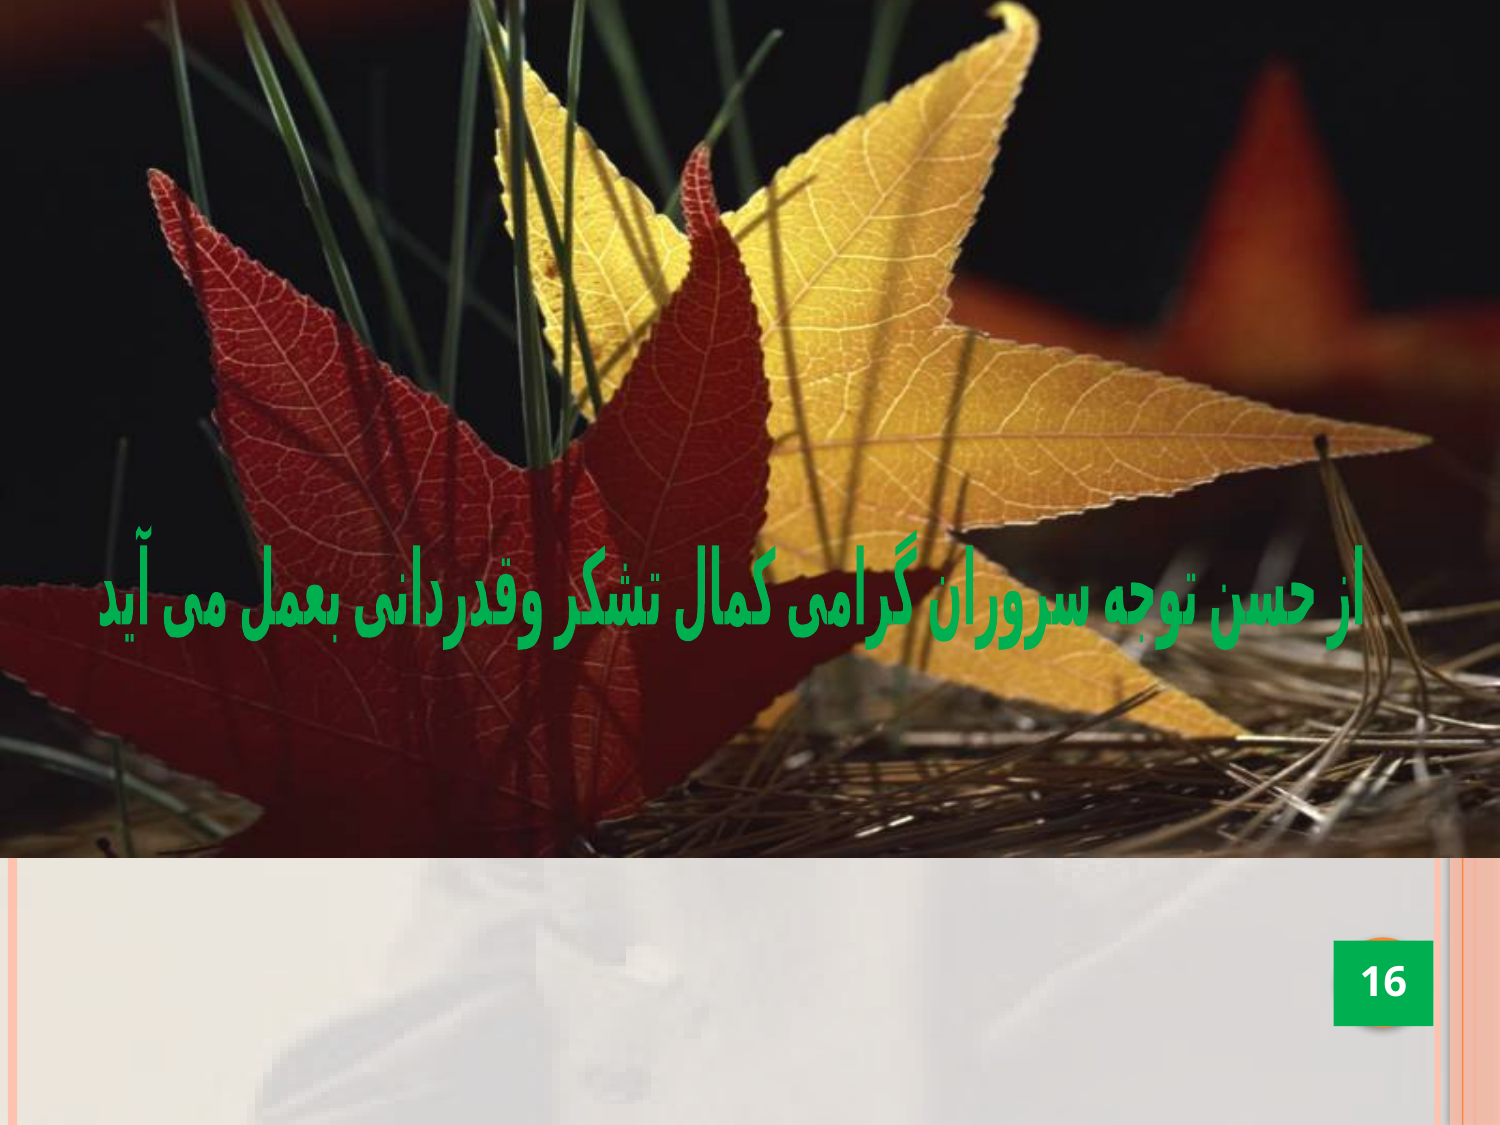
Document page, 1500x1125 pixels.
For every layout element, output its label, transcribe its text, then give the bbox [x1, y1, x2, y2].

slide_number 16 [1333, 940, 1434, 1027]
picture [0, 0, 1500, 858]
